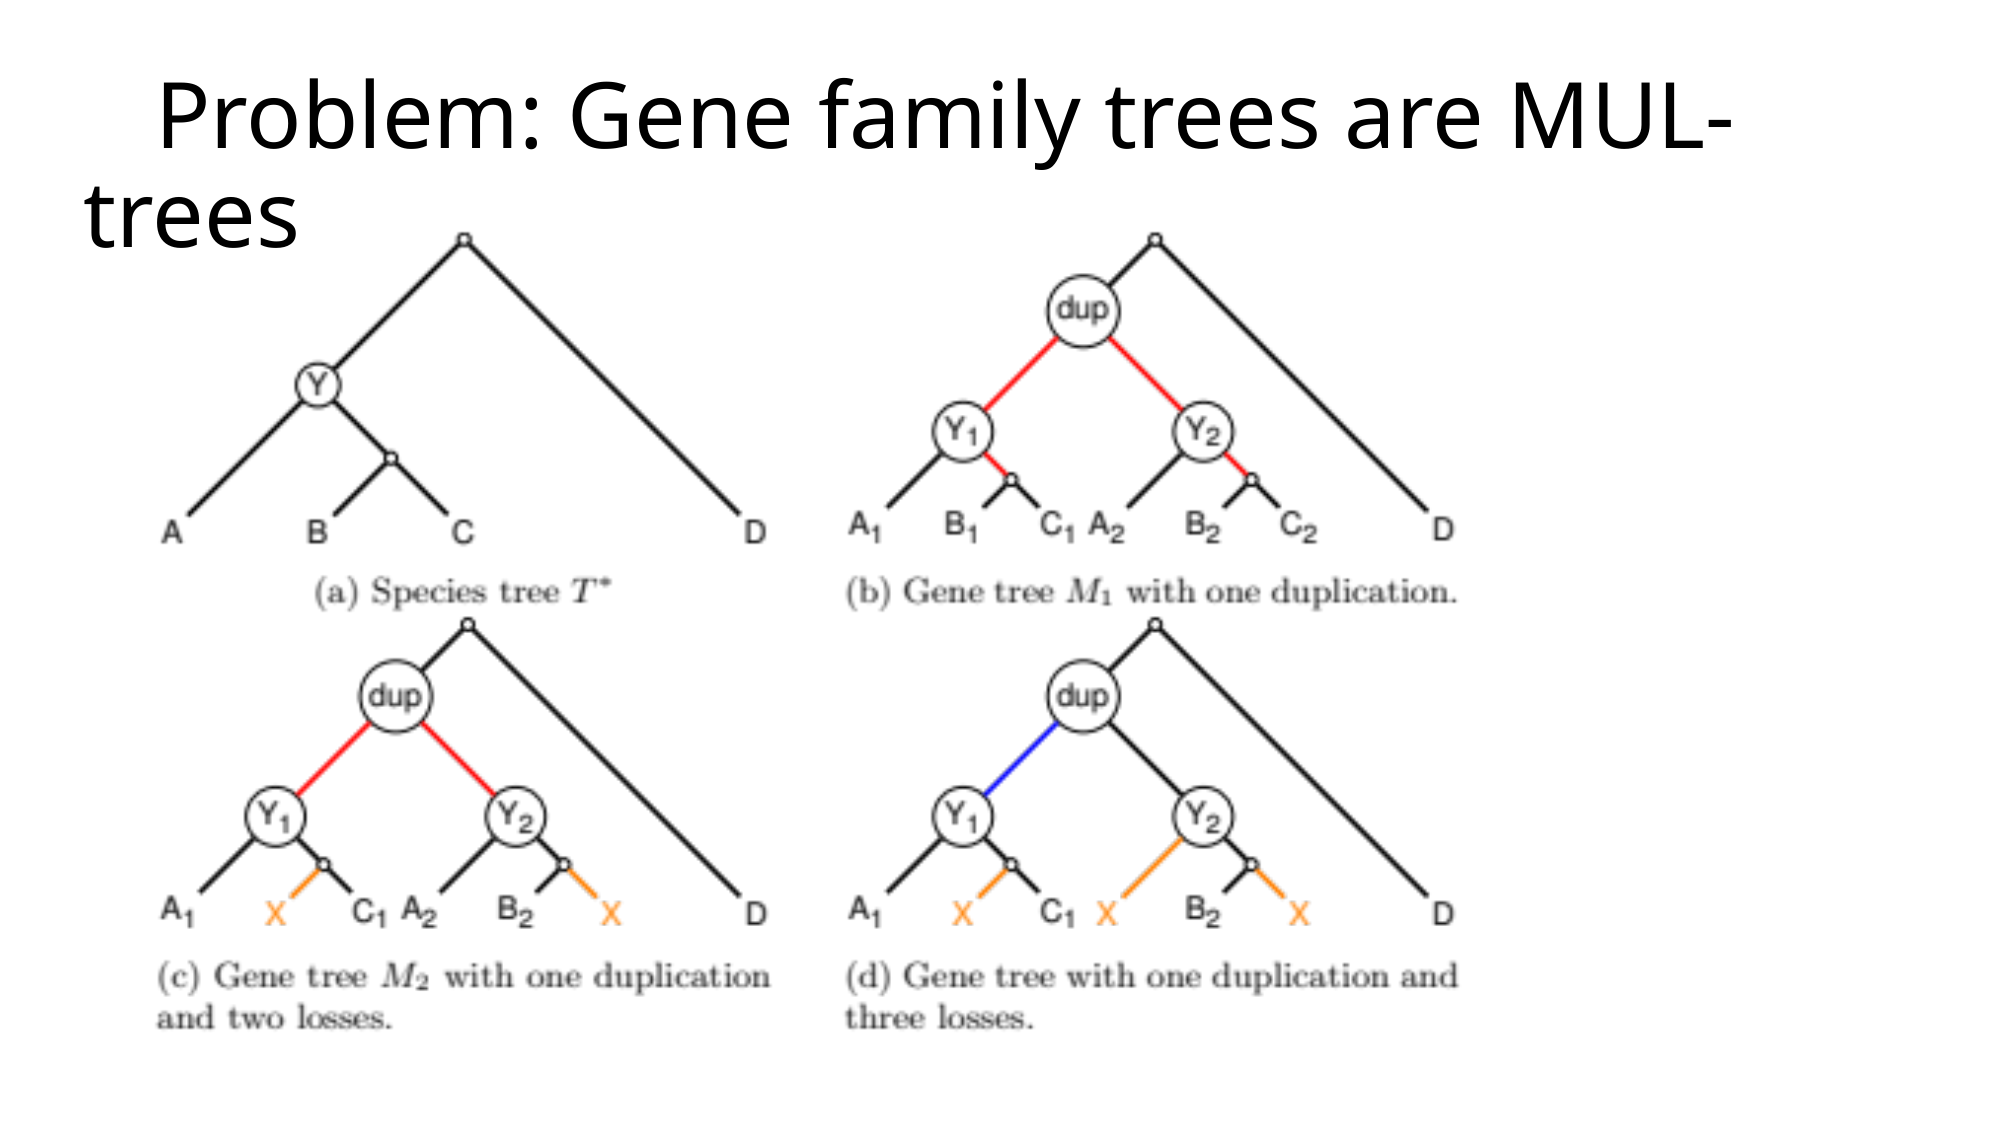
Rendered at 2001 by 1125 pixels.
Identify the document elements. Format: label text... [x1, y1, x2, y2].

title Problem: Gene family trees are MUL-trees [68, 59, 1863, 278]
picture [41, 204, 1575, 1066]
